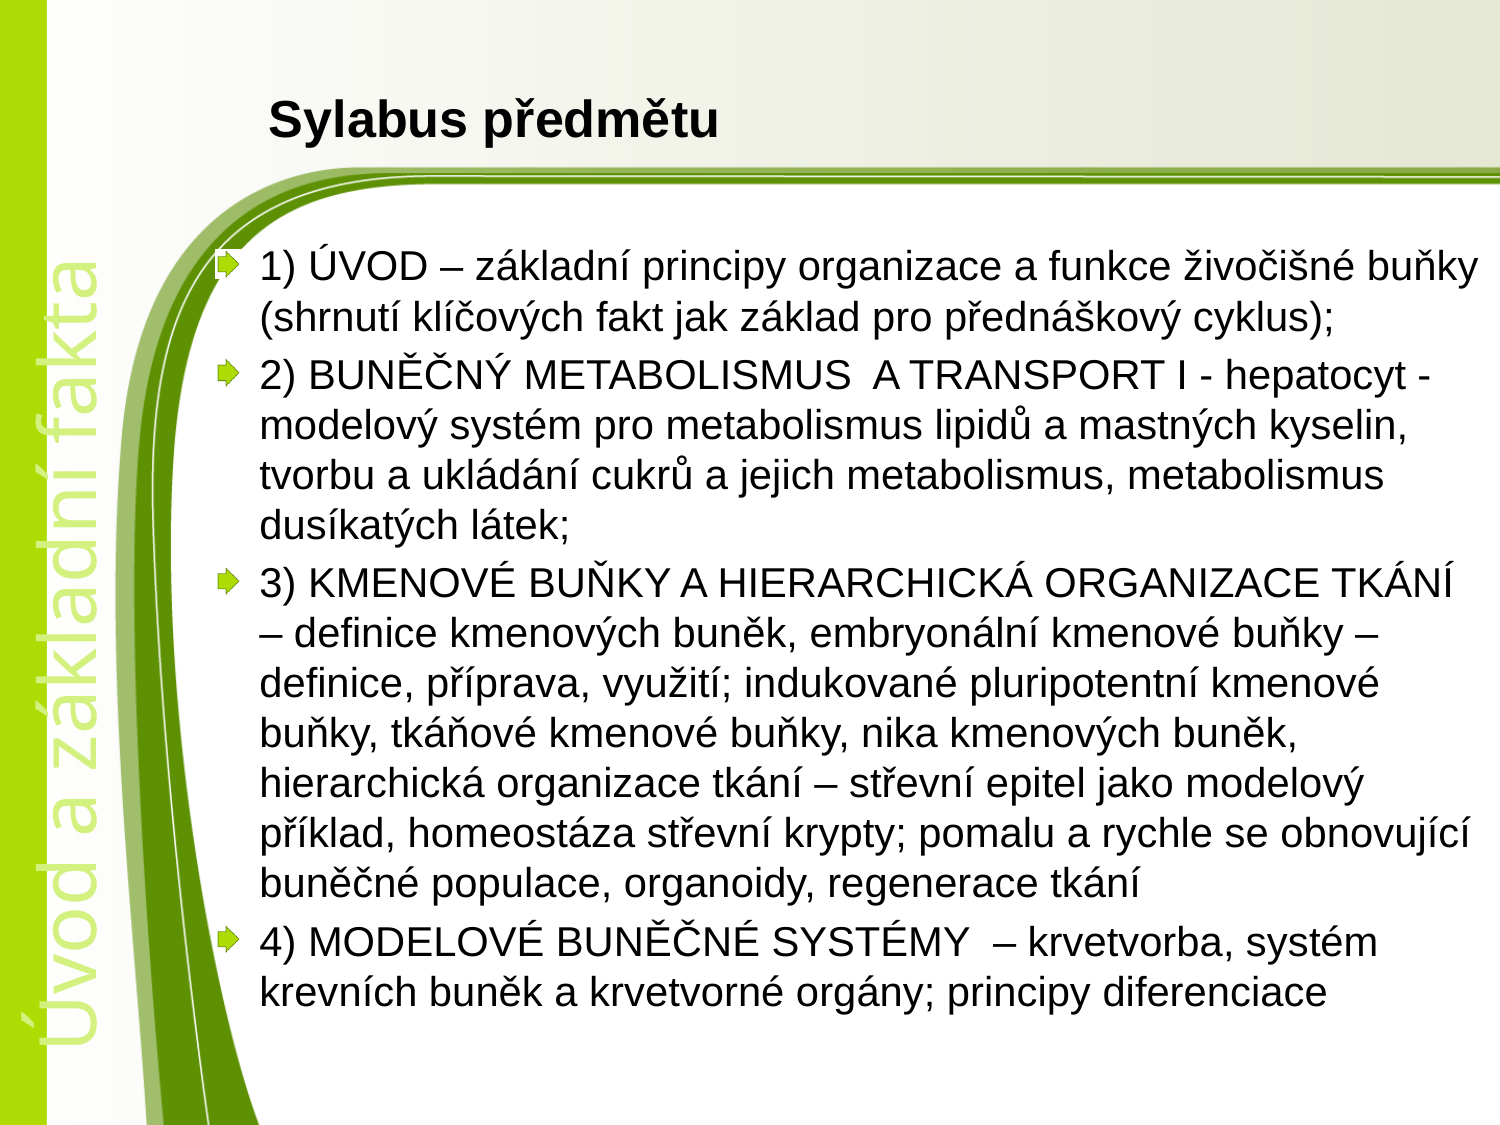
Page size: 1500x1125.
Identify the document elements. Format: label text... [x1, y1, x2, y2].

list 1) ÚVOD – základní principy organizace a funkce živočišné buňky (shrnutí klíčových fakt jak základ pro přednáškový cyklus); 2) BUNĚČNÝ METABOLISMUS A TRANSPORT I - hepatocyt - modelový systém pro metabolismus lipidů a mastných kyselin, tvorbu a ukládání cukrů a jejich metabolismus, metabolismus dusíkatých látek; 3) KMENOVÉ BUŇKY A Hierarchická organizace TKÁNÍ – definice kmenových buněk, embryonální kmenové buňky – definice, příprava, využití; indukované pluripotentní kmenové buňky, tkáňové kmenové buňky, nika kmenových buněk, hierarchická organizace tkání – střevní epitel jako modelový příklad, homeostáza střevní krypty; pomalu a rychle se obnovující buněčné populace, organoidy, regenerace tkání 4) MODELOVÉ BUNĚČNÉ SYSTÉMY – krvetvorba, systém krevních buněk a krvetvorné orgány; principy diferenciace [200, 231, 1500, 1005]
title Sylabus předmětu [253, 65, 1425, 168]
picture [215, 357, 242, 388]
picture [215, 924, 242, 954]
picture [215, 566, 242, 596]
picture [215, 249, 242, 279]
picture [0, 0, 1500, 1125]
